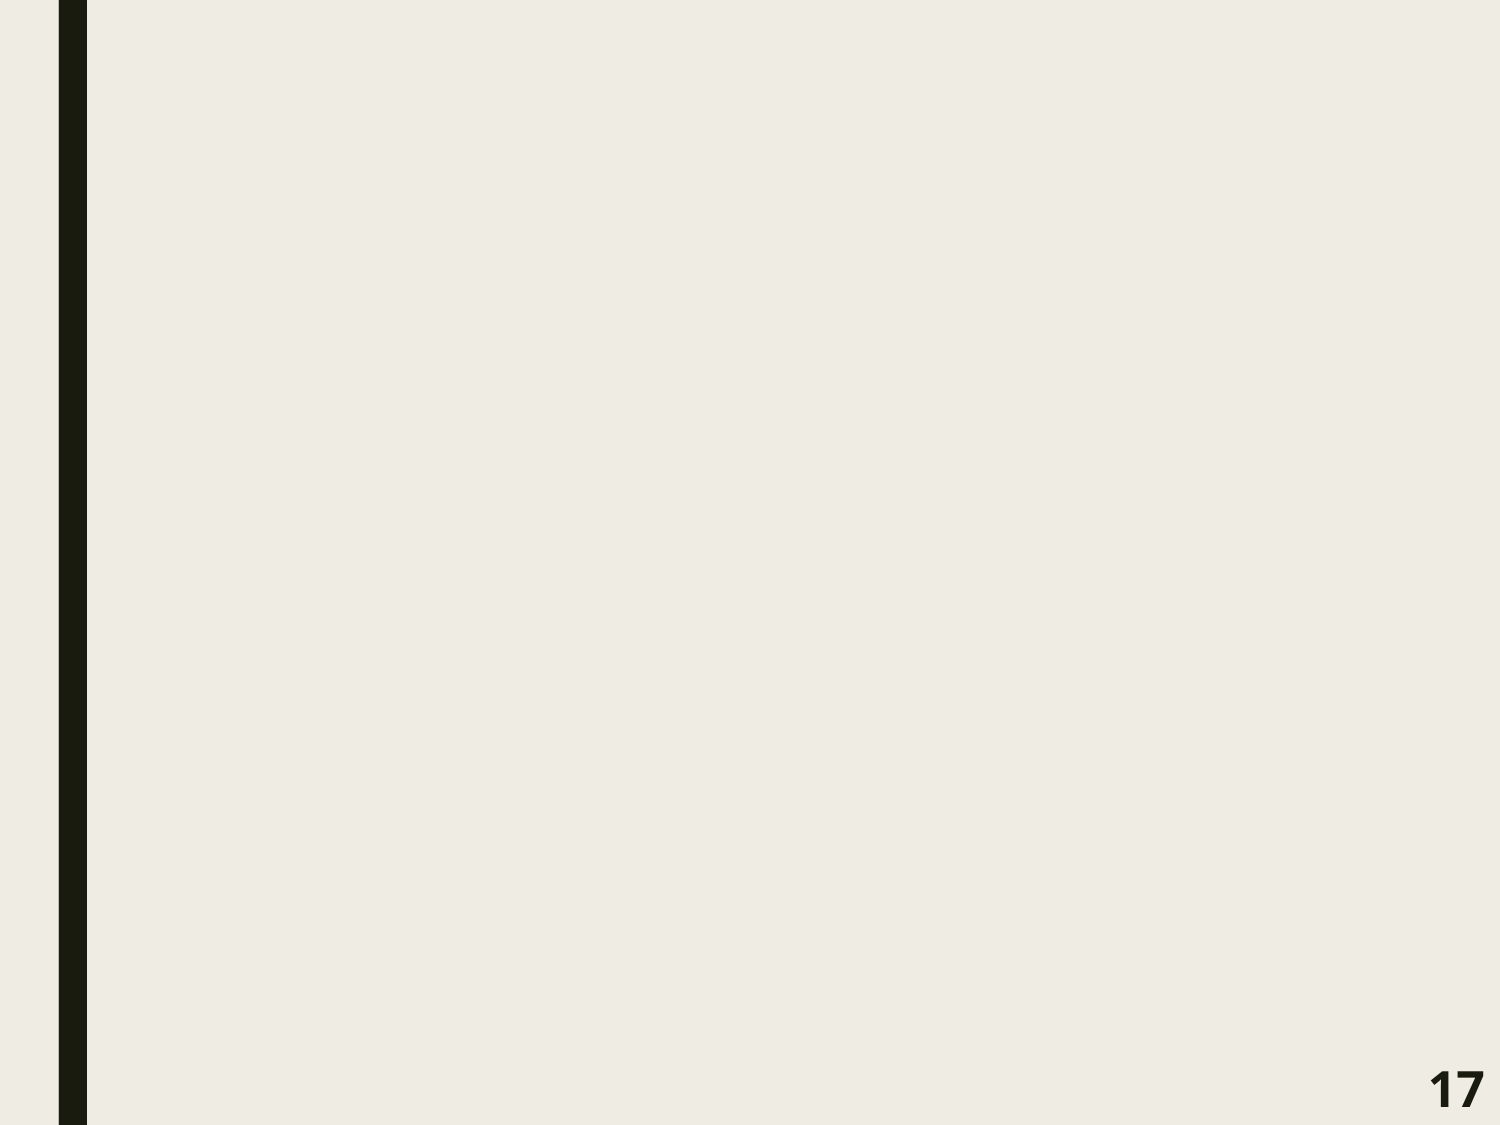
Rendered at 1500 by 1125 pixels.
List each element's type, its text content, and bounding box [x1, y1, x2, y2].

slide_number 17 [1303, 1058, 1500, 1125]
